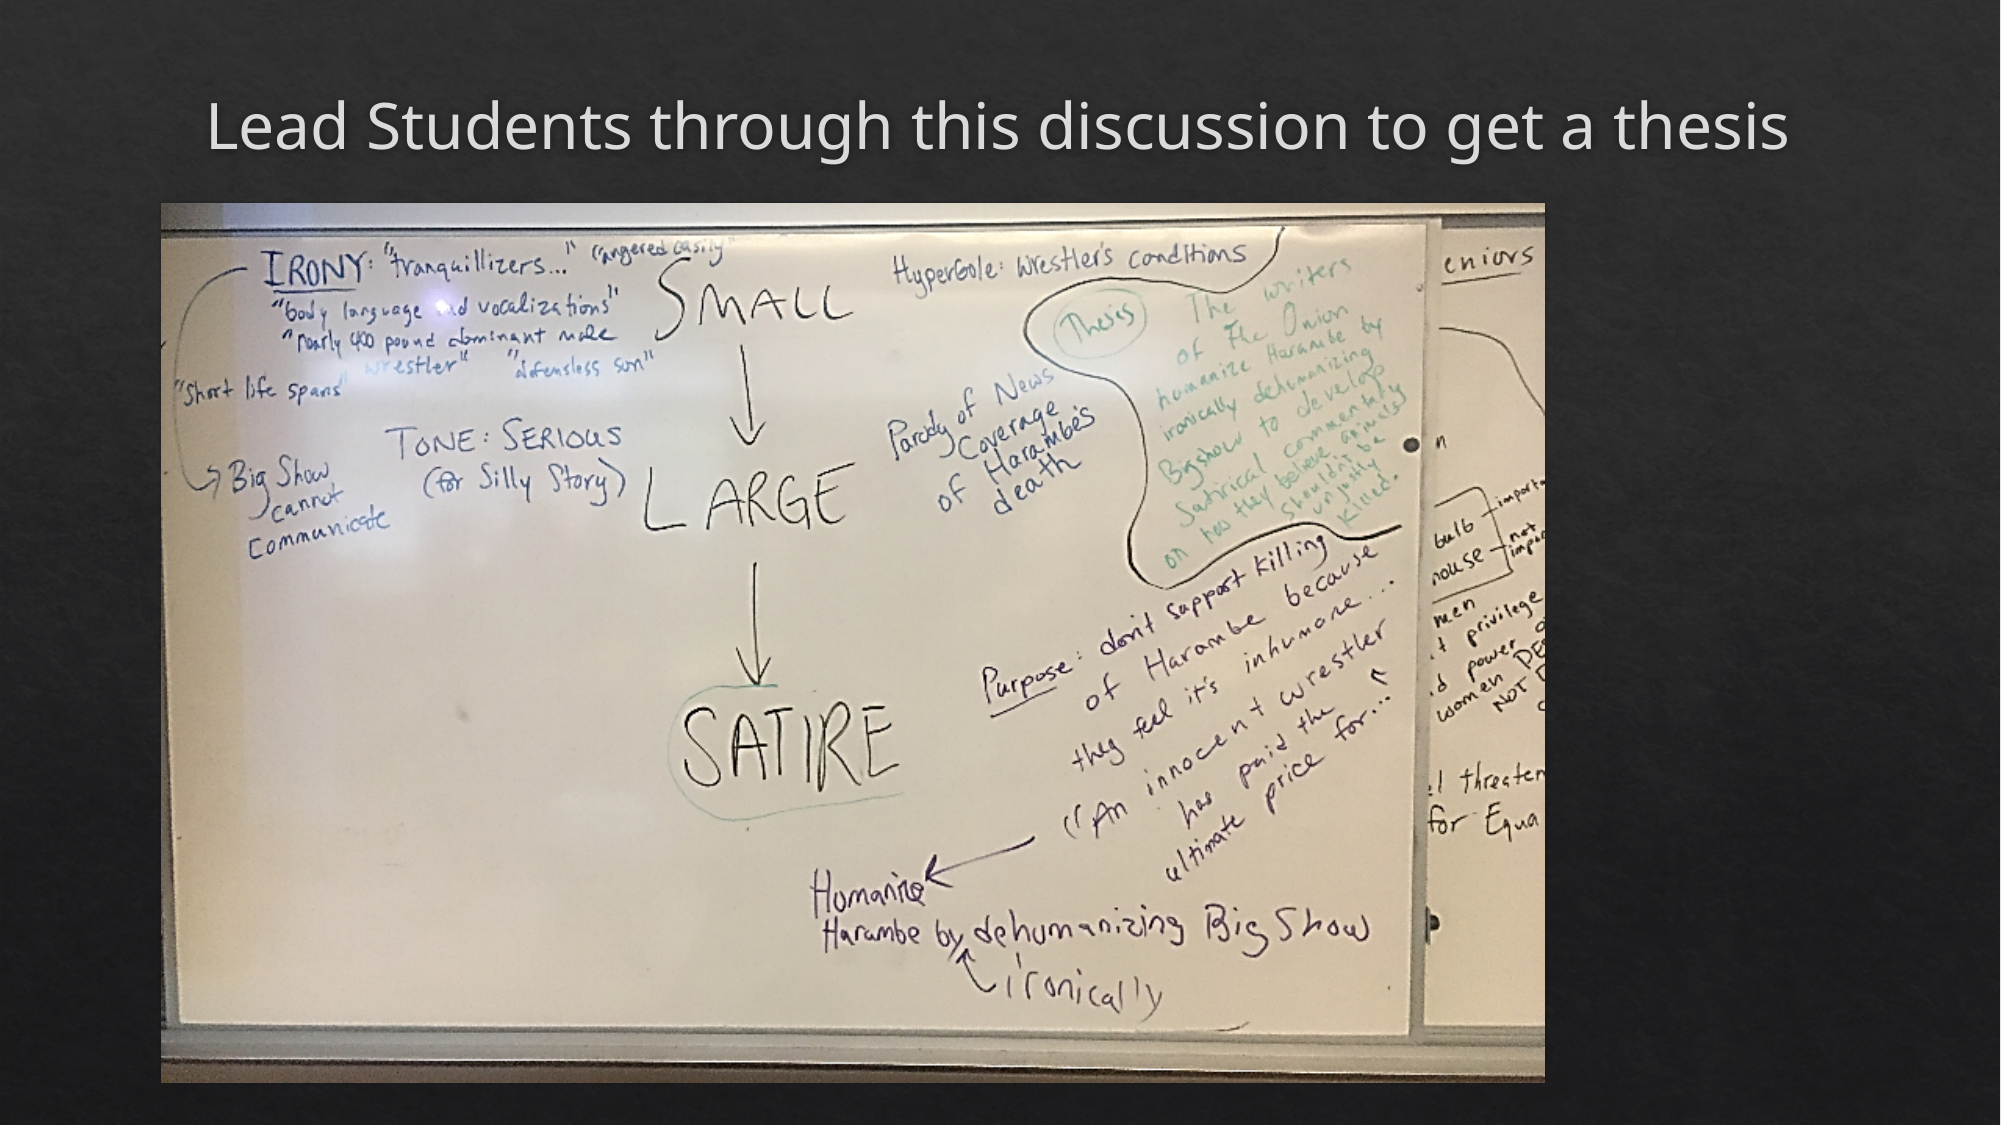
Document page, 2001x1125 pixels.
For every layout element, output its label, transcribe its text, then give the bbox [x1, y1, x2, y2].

title Lead Students through this discussion to get a thesis [148, 44, 1847, 204]
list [161, 203, 1599, 1090]
